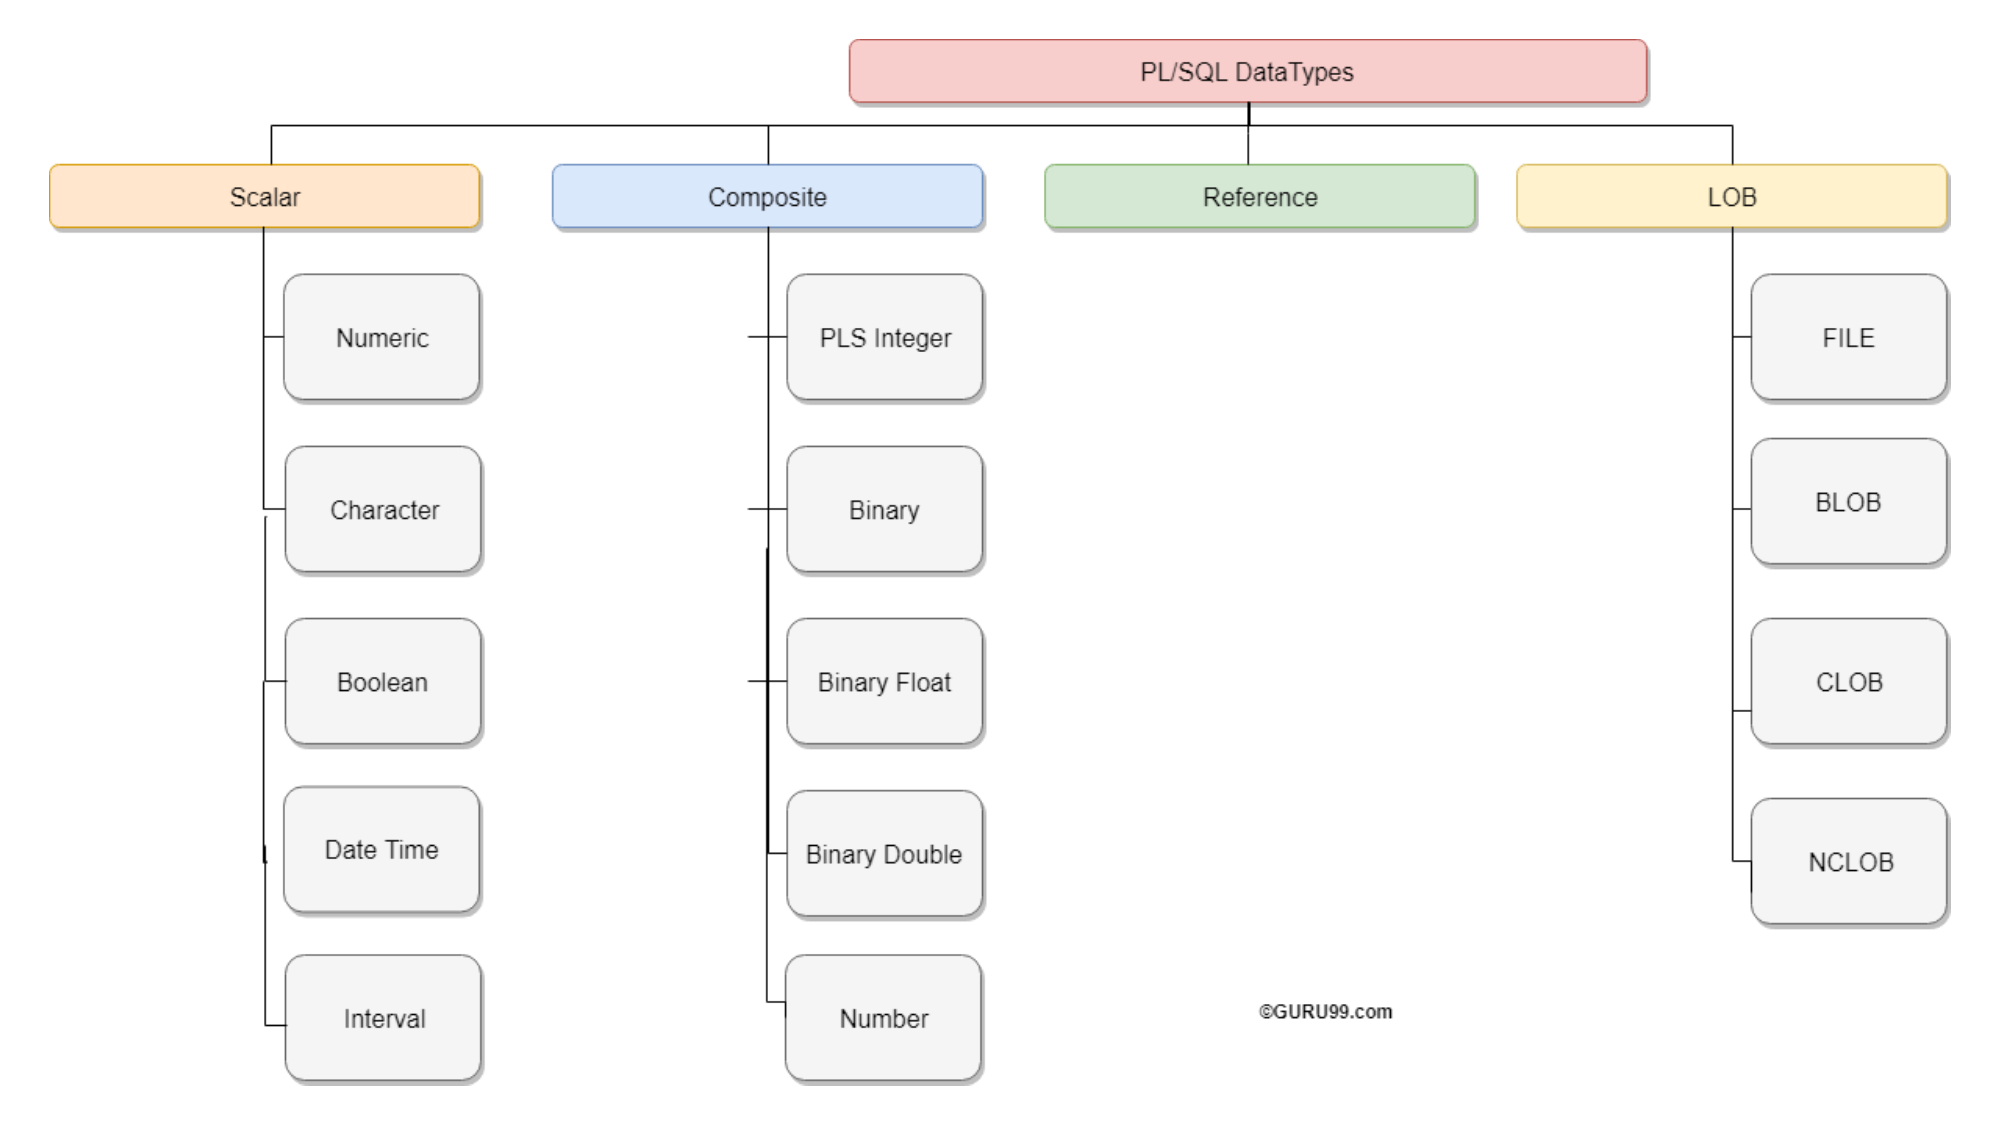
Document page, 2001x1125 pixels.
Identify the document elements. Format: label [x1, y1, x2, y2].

picture [49, 39, 1951, 1086]
